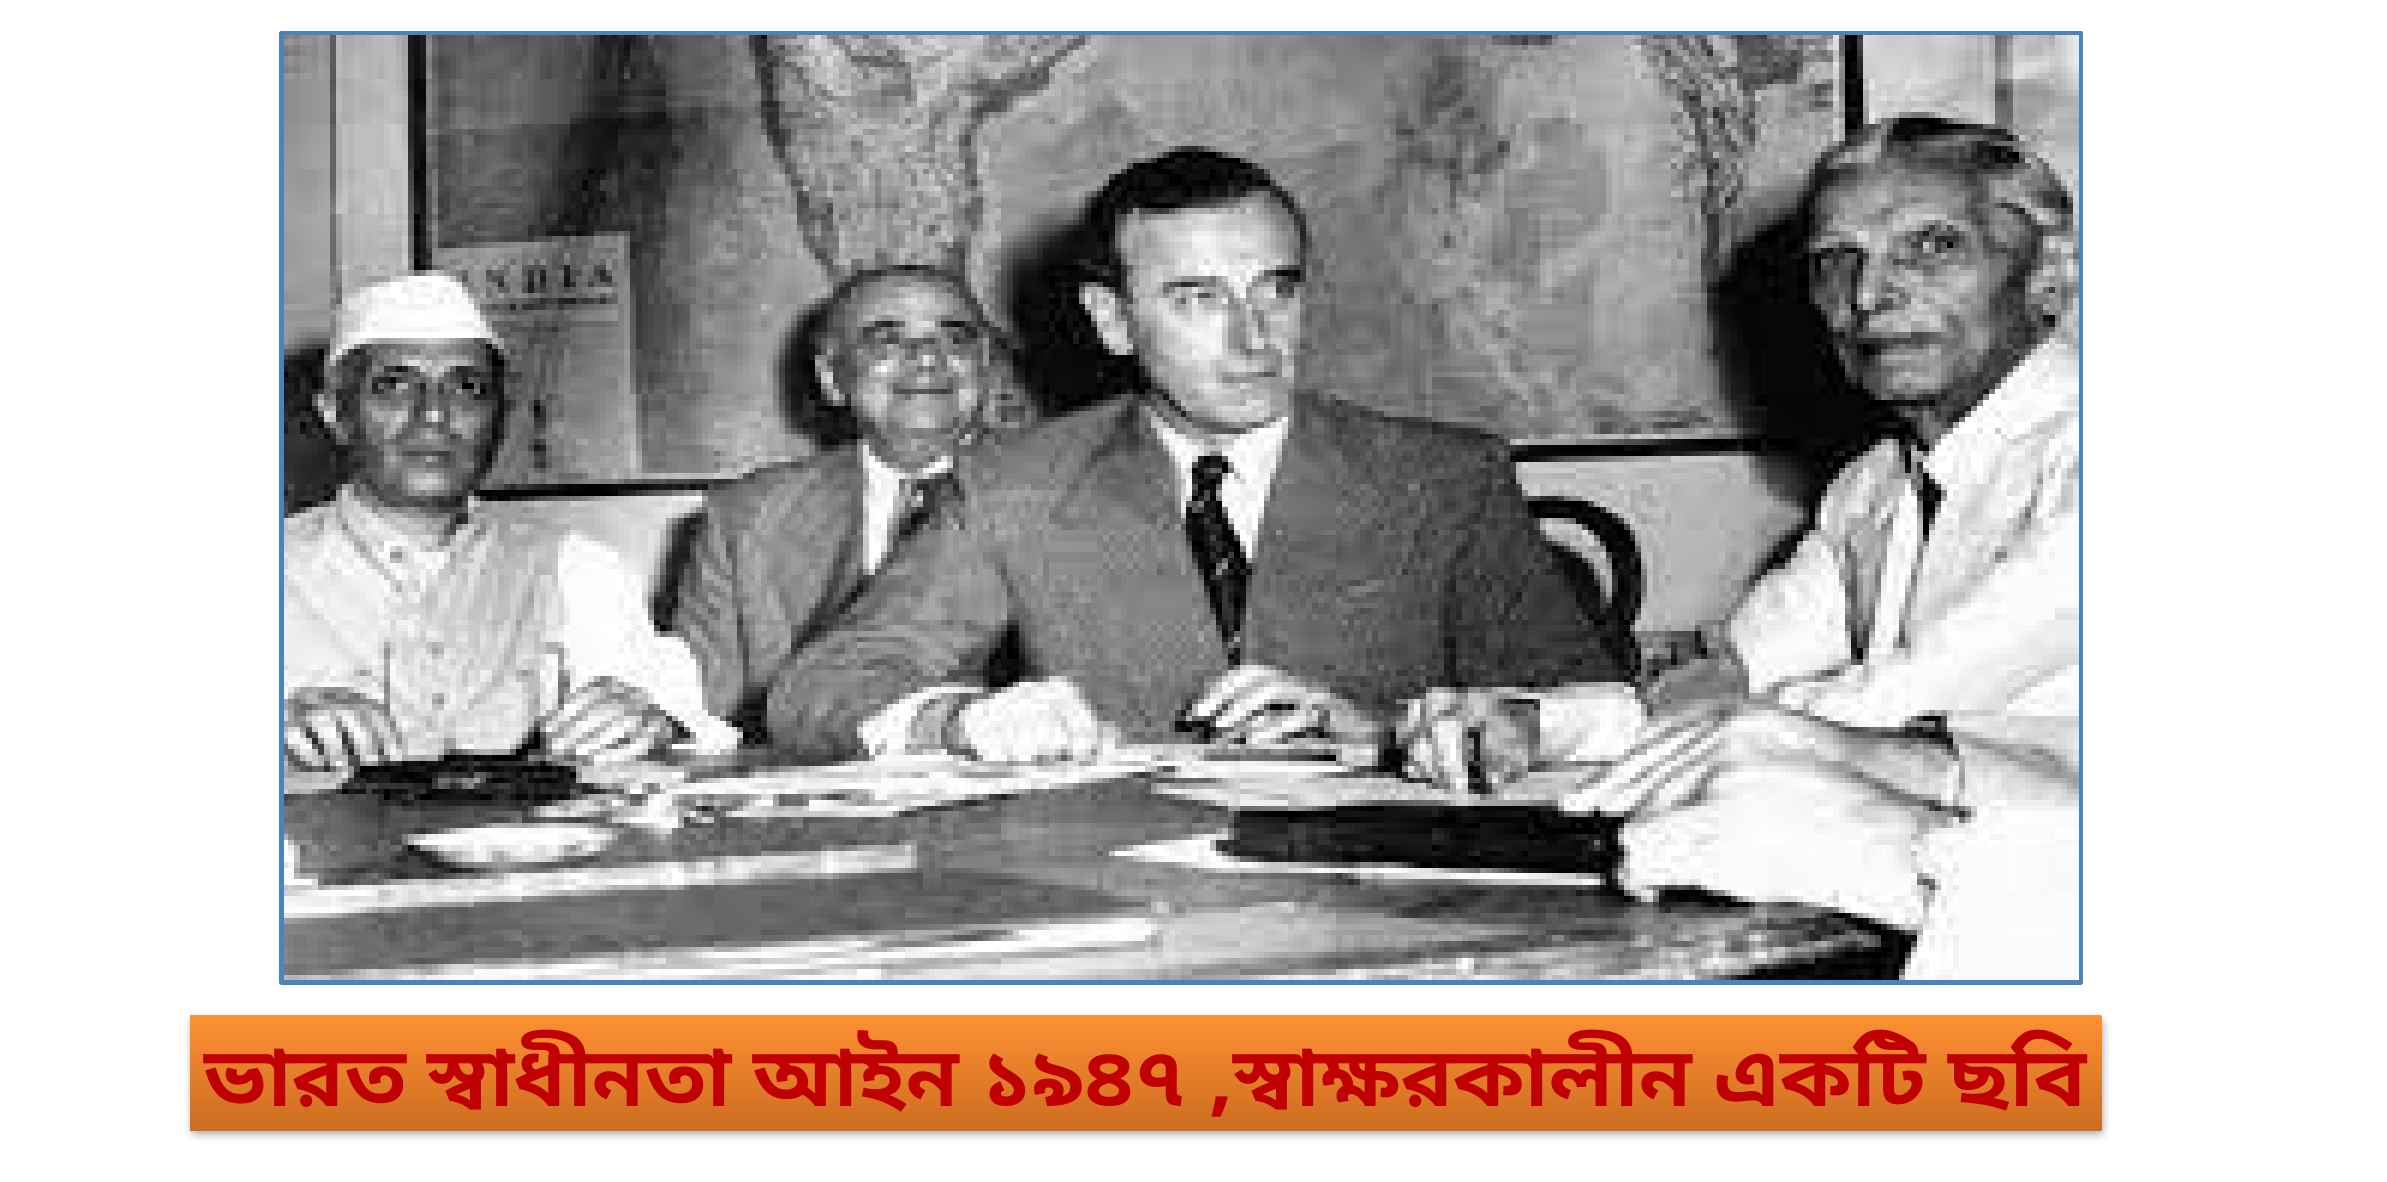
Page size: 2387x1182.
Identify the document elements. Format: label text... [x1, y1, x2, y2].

text_box ভারত স্বাধীনতা আইন ১৯৪৭ ,স্বাক্ষরকালীন একটি ছবি [190, 1015, 2102, 1131]
picture [283, 34, 2080, 981]
